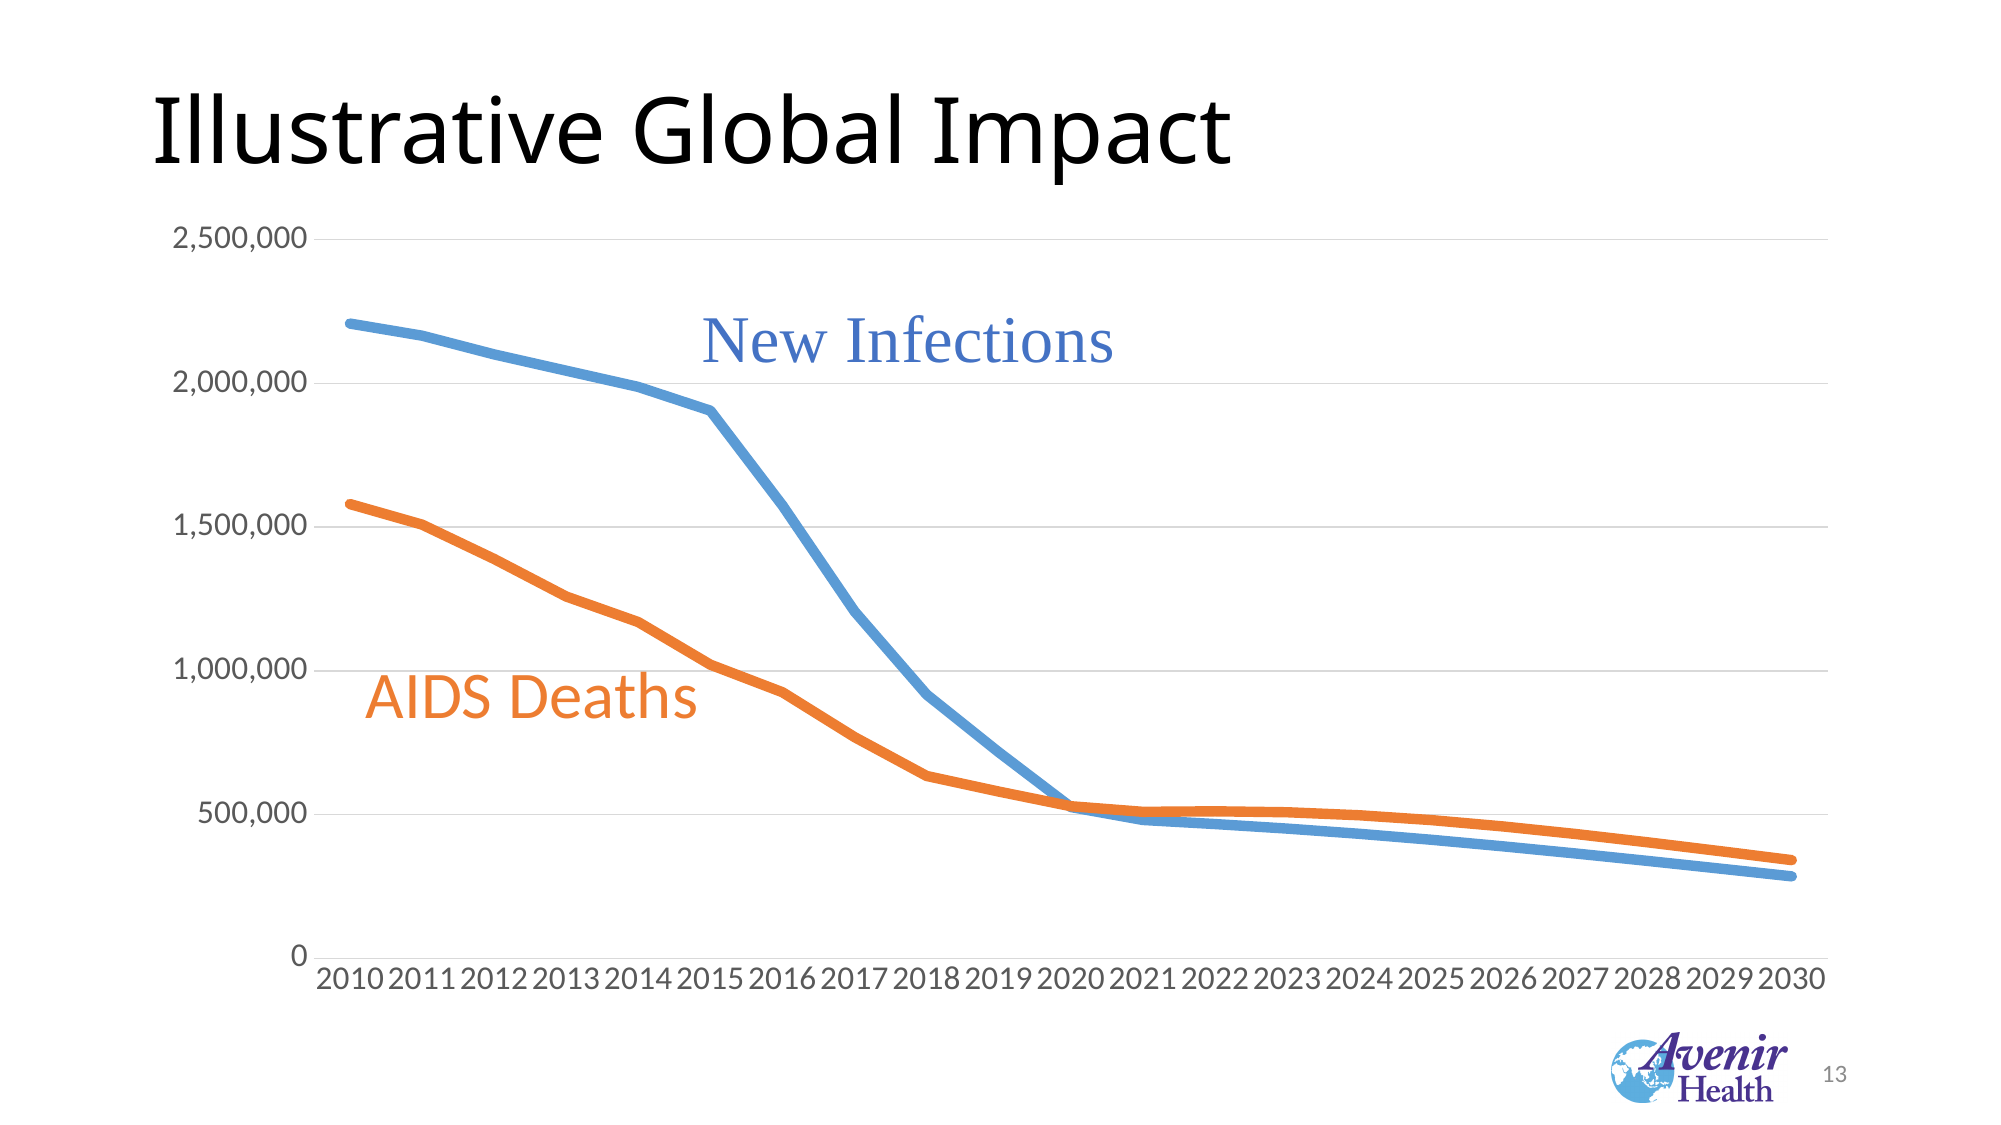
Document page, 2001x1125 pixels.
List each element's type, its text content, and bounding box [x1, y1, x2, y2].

chart [137, 207, 1863, 1014]
slide_number 13 [1412, 1042, 1863, 1103]
title Illustrative Global Impact [137, 59, 1863, 207]
picture [1611, 1032, 1788, 1042]
